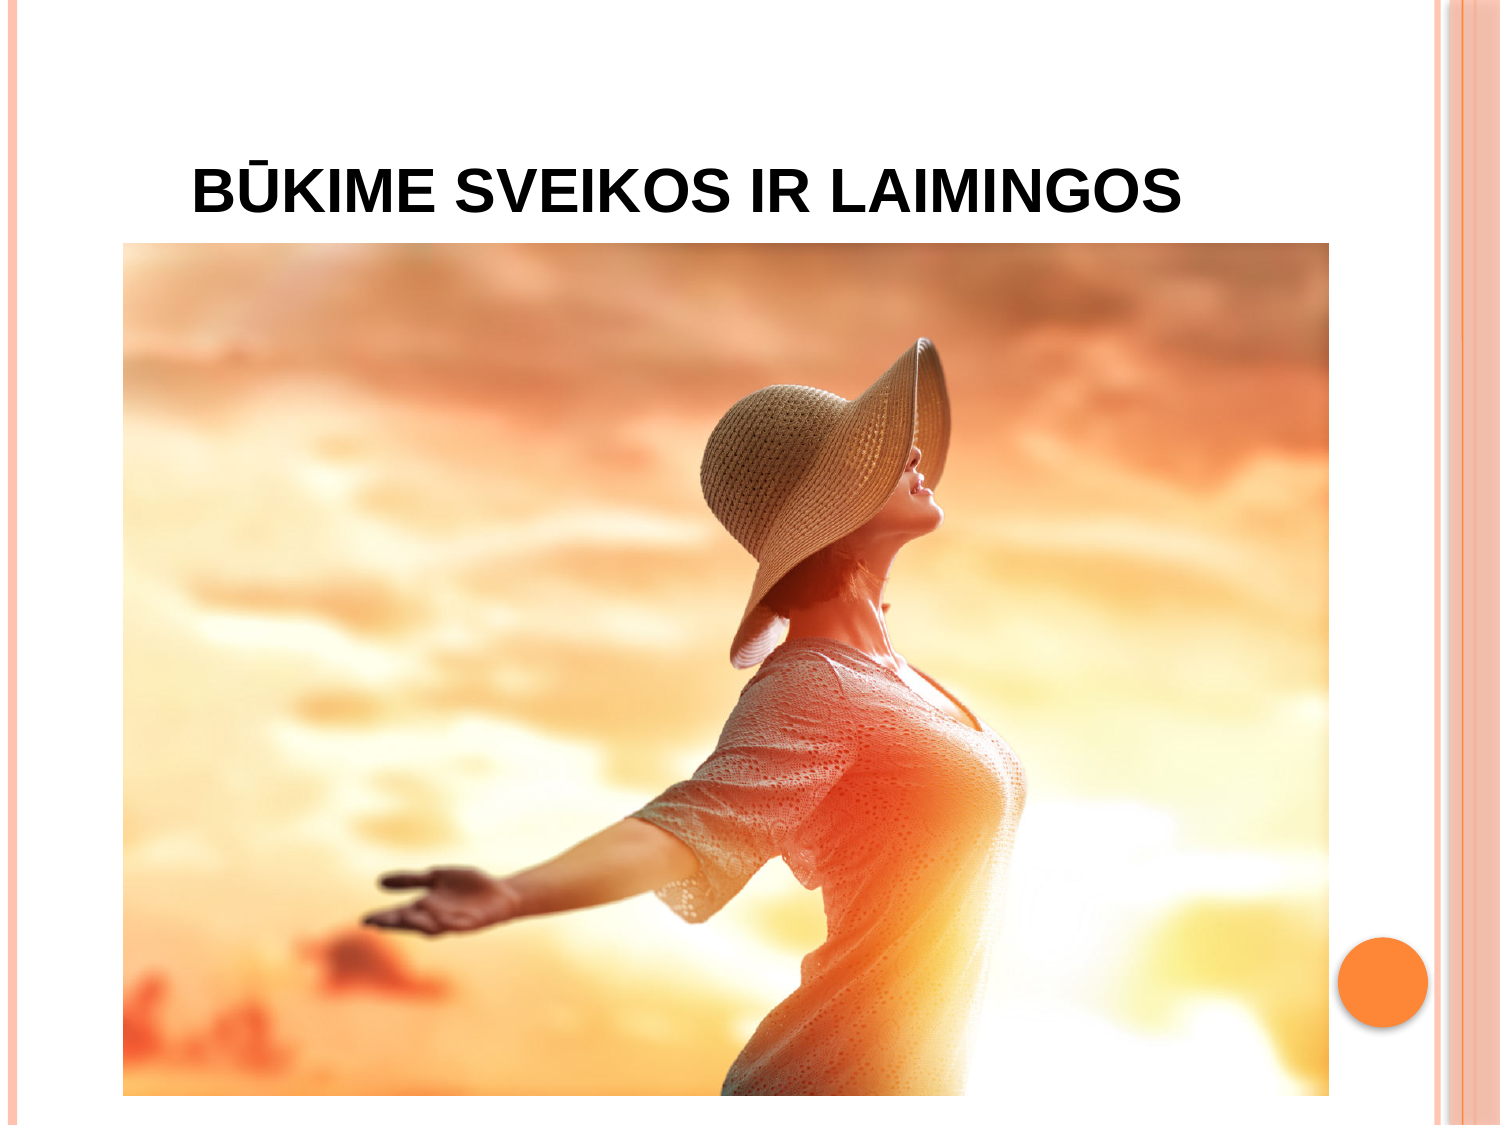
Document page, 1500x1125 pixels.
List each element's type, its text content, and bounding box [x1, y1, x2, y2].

title Būkime sveikos ir laimingos [75, 45, 1300, 233]
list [123, 242, 1330, 1096]
